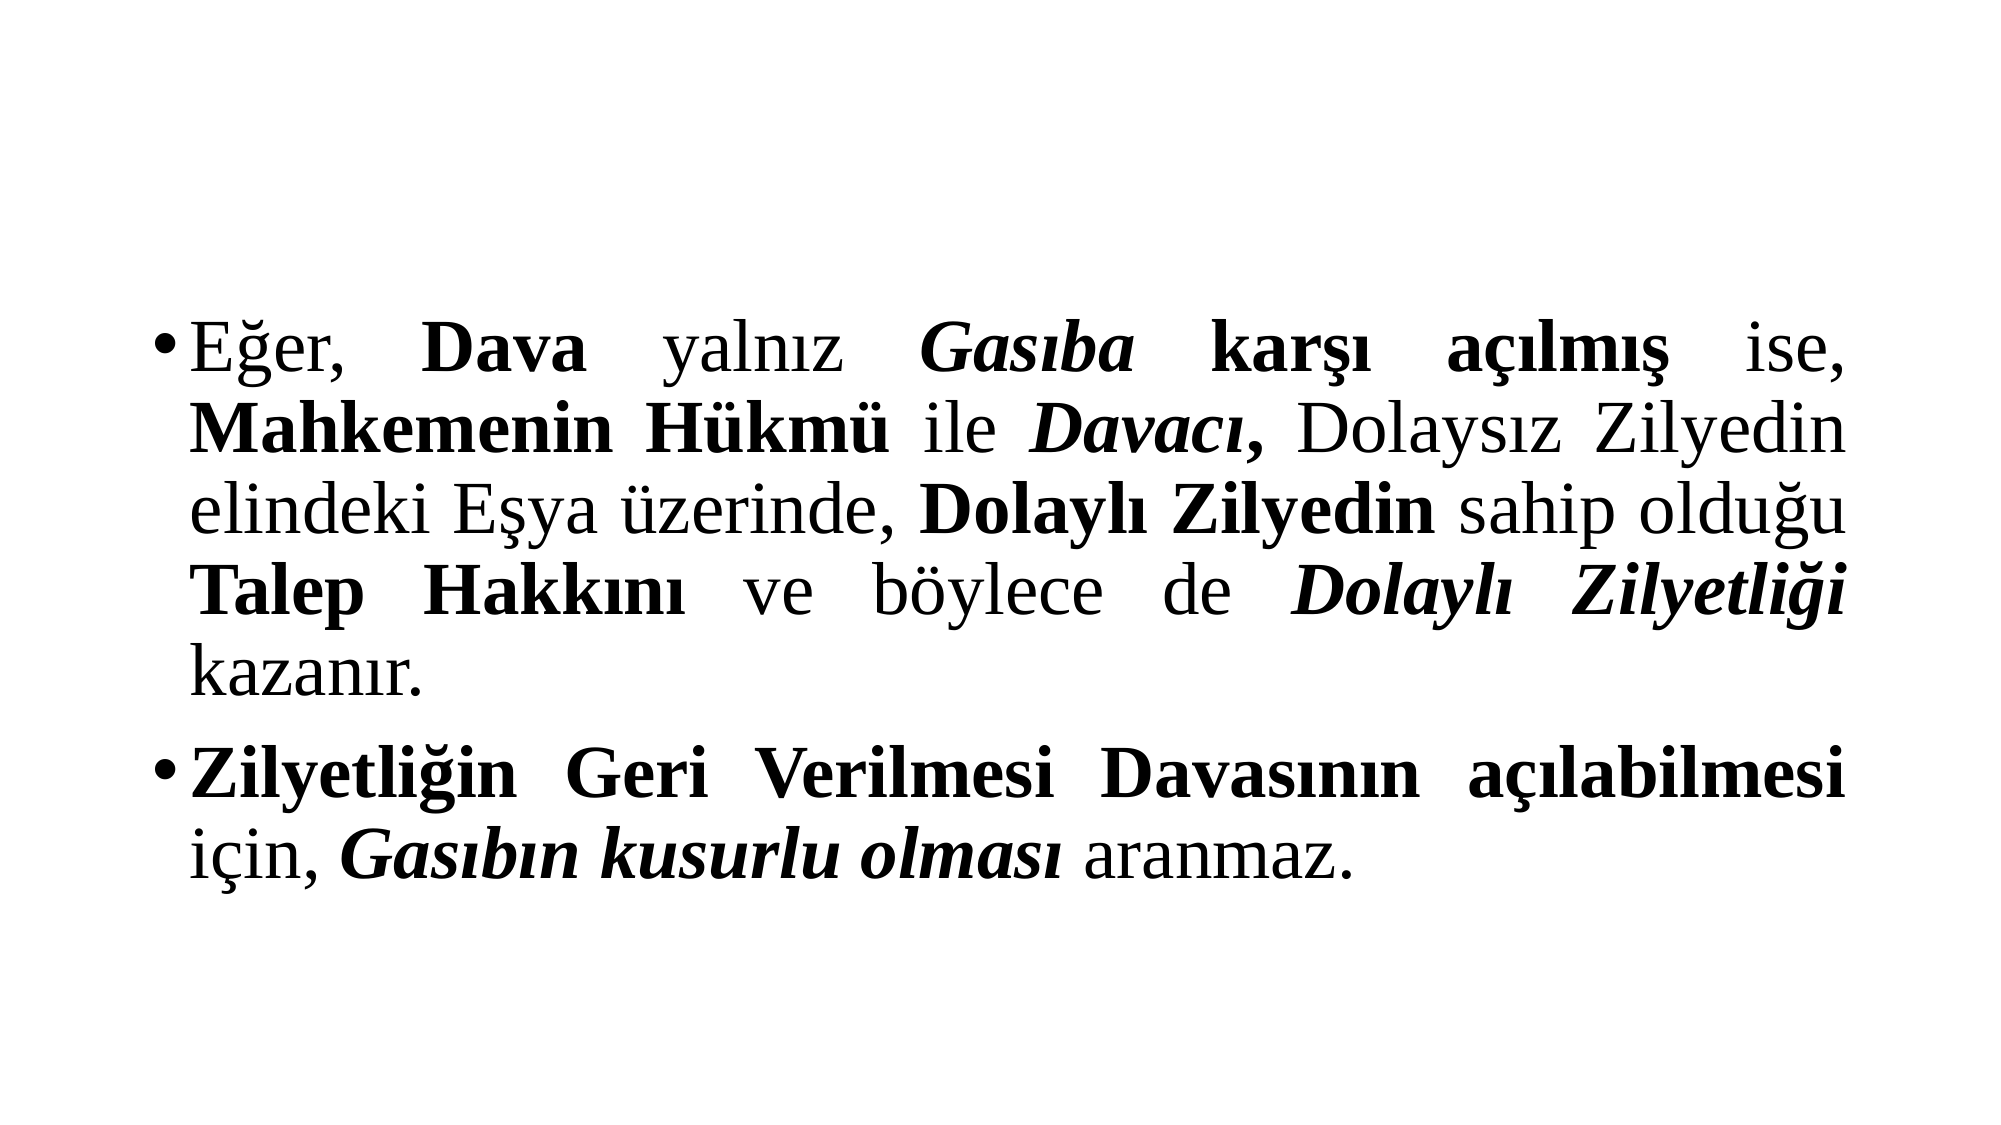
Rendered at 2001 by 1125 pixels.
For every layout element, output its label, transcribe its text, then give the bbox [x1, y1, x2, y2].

list Eğer, Dava yalnız Gasıba karşı açılmış ise, Mahkemenin Hükmü ile Davacı, Dolaysız Zilyedin elindeki Eşya üzerinde, Dolaylı Zilyedin sahip olduğu Talep Hakkını ve böylece de Dolaylı Zilyetliği kazanır. Zilyetliğin Geri Verilmesi Davasının açılabilmesi için, Gasıbın kusurlu olması aranmaz. [137, 299, 1863, 1014]
